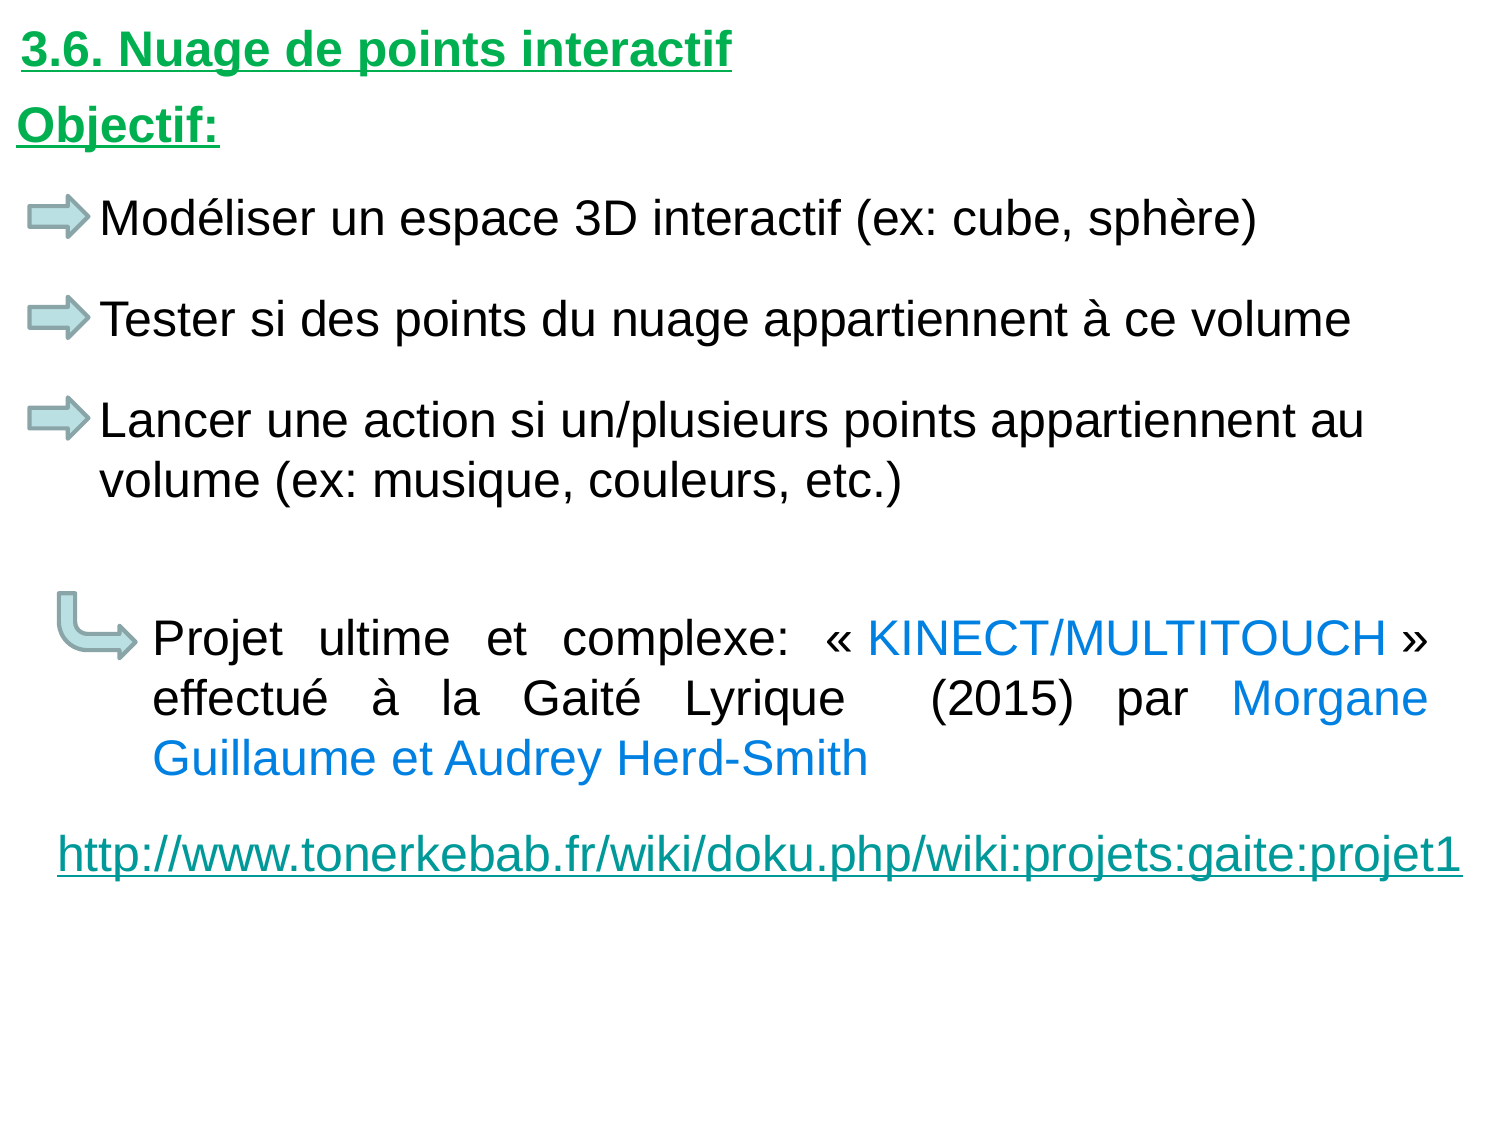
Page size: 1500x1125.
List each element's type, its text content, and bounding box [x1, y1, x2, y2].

text_box Objectif: [1, 85, 1488, 160]
text_box [27, 395, 91, 441]
text_box [27, 294, 91, 340]
text_box Lancer une action si un/plusieurs points appartiennent au volume (ex: musique, couleurs, etc.) [85, 379, 1444, 515]
text_box Projet ultime et complexe: « KINECT/MULTITOUCH » effectué à la Gaité Lyrique (2015) par Morgane Guillaume et Audrey Herd-Smith [138, 597, 1444, 793]
text_box [27, 193, 91, 240]
text_box Tester si des points du nuage appartiennent à ce volume [85, 278, 1444, 354]
text_box 3.6. Nuage de points interactif [5, 9, 1374, 84]
text_box Modéliser un espace 3D interactif (ex: cube, sphère) [85, 178, 1444, 253]
text_box http://www.tonerkebab.fr/wiki/doku.php/wiki:projets:gaite:projet1 [42, 814, 1500, 890]
text_box [56, 591, 138, 661]
